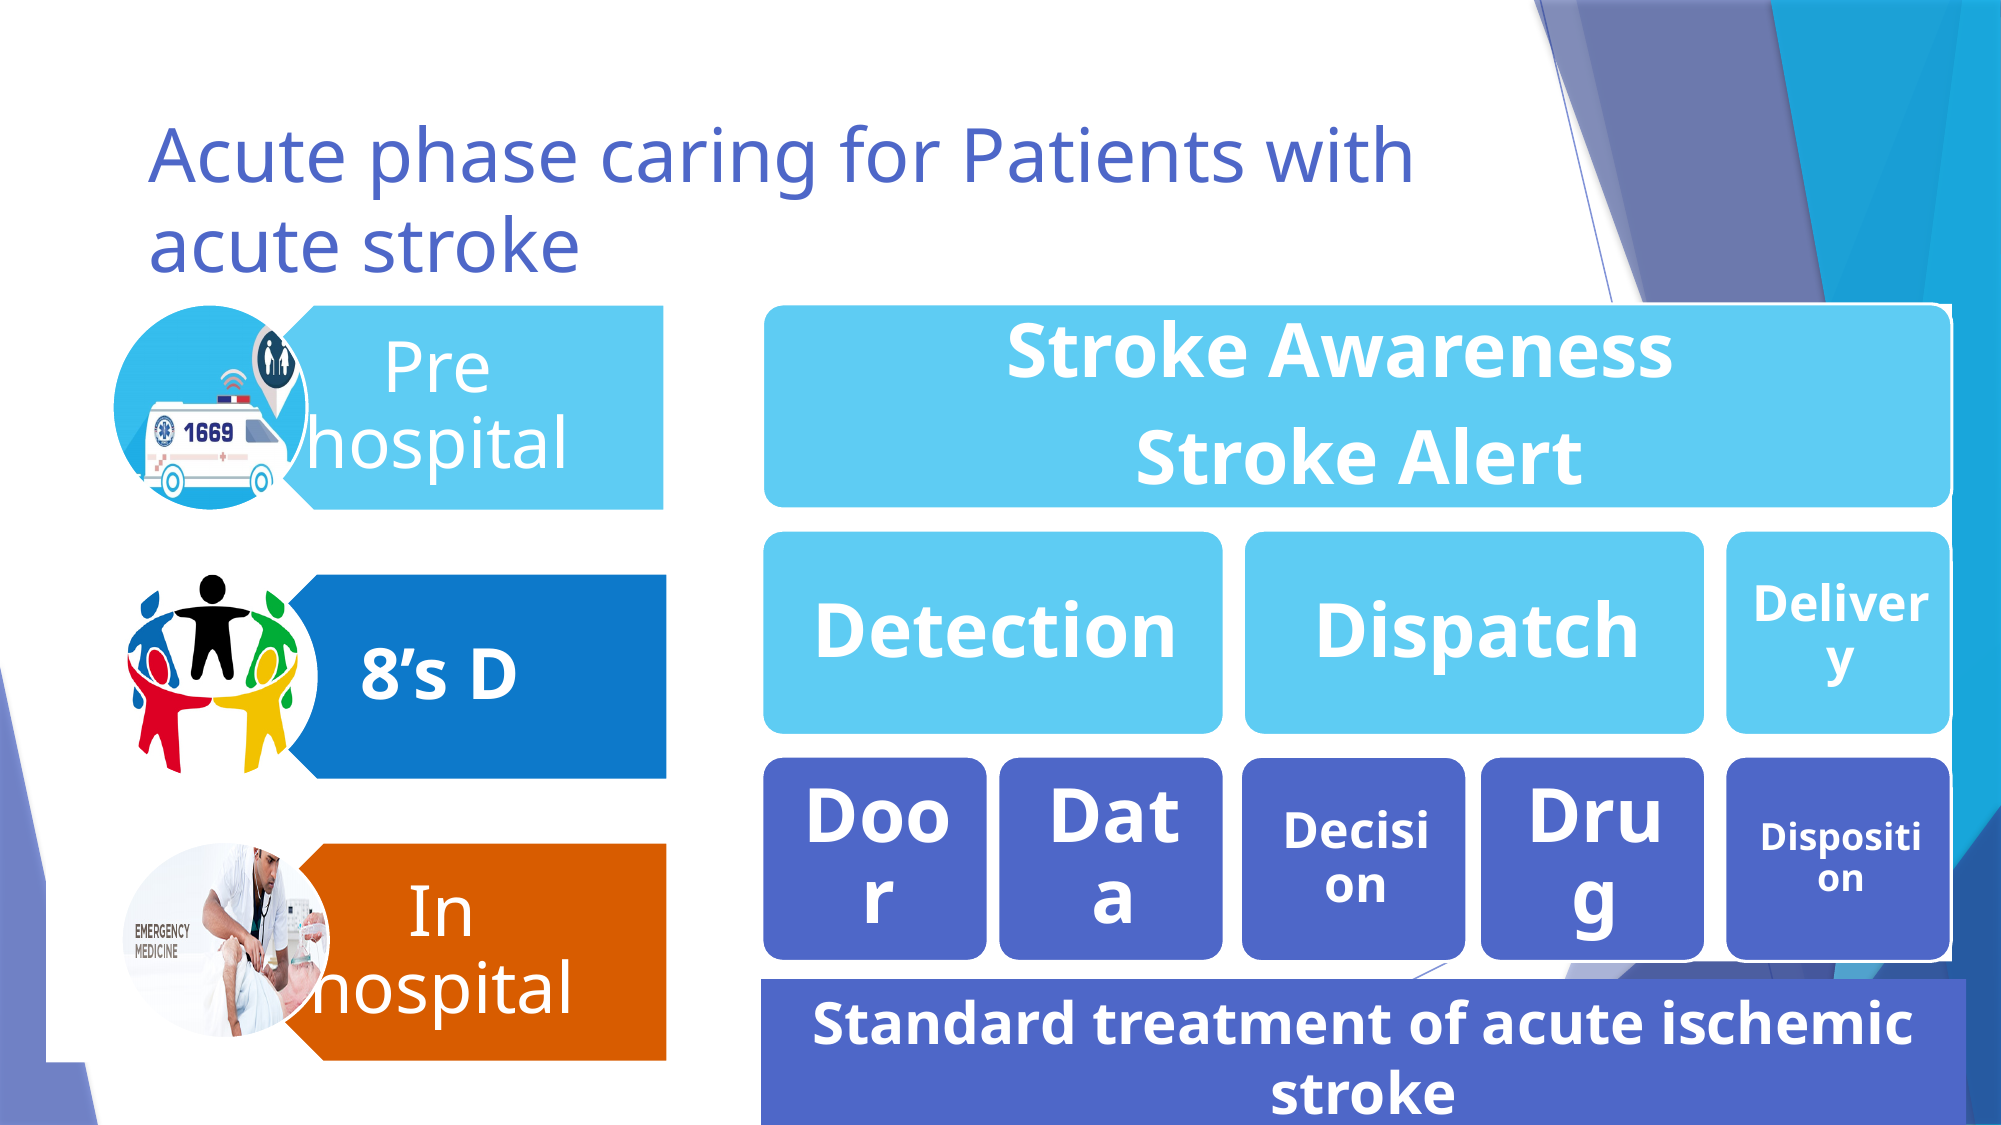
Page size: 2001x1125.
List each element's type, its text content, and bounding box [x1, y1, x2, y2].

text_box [760, 303, 1953, 963]
title Acute phase caring for Patients with acute stroke [133, 99, 1522, 317]
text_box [45, 303, 732, 1063]
text_box Standard treatment of acute ischemic stroke [761, 979, 1967, 1125]
